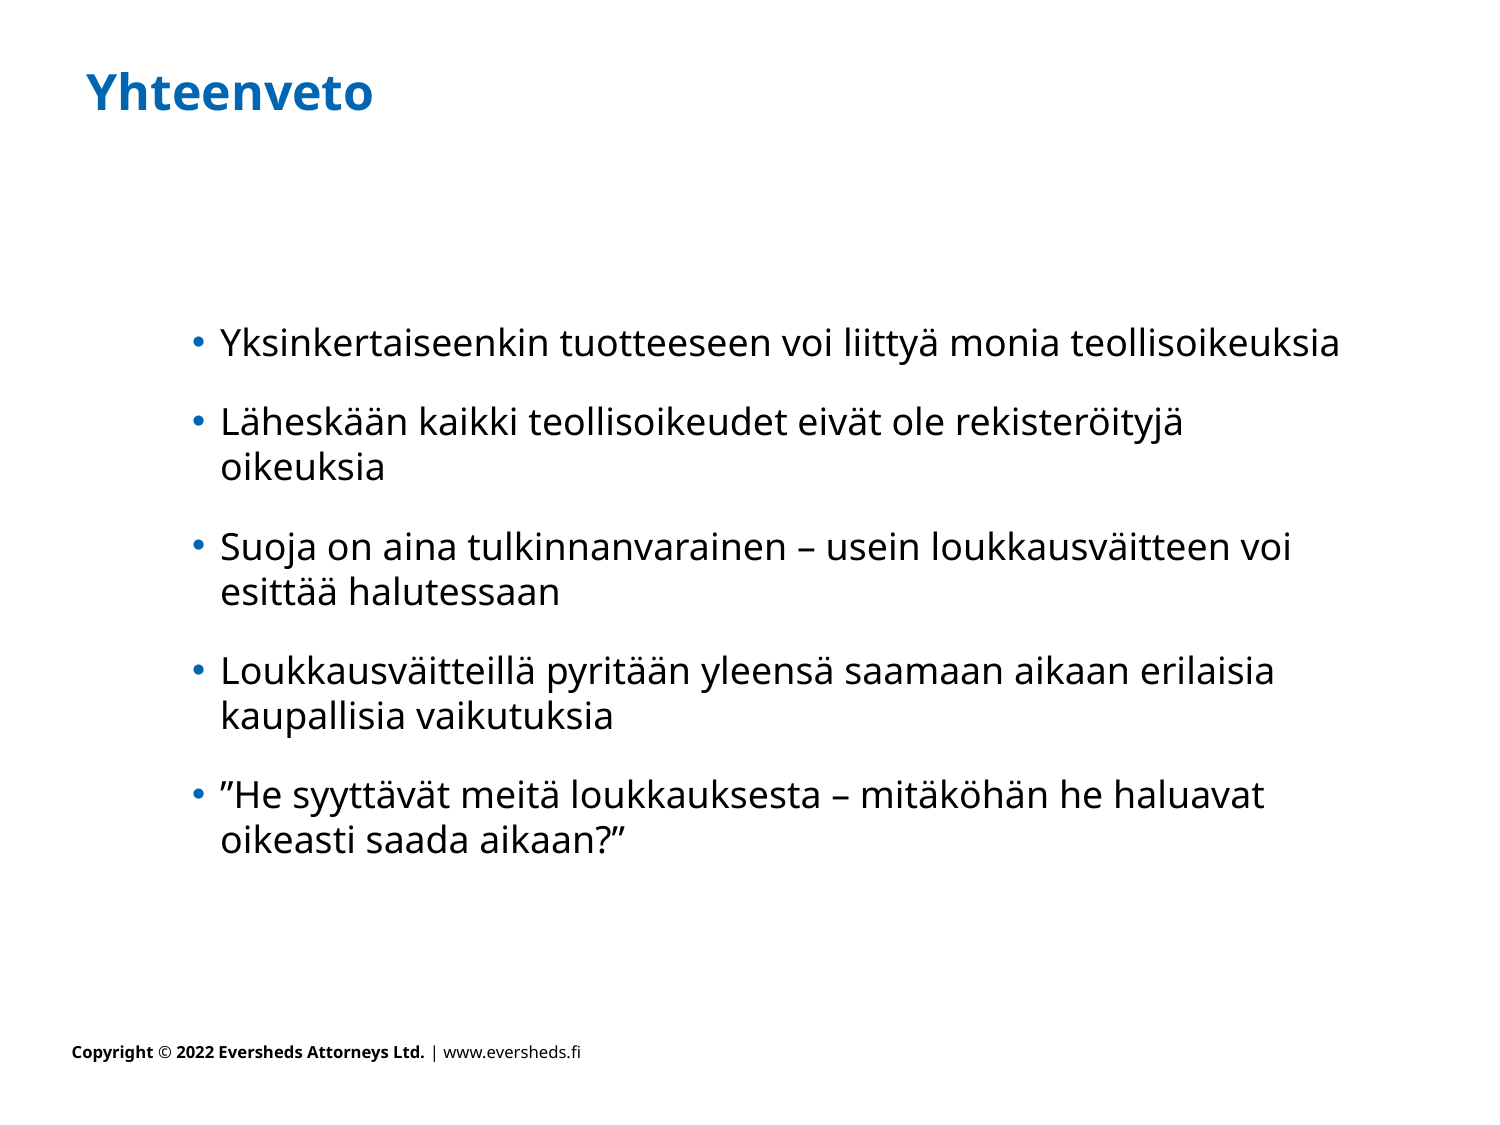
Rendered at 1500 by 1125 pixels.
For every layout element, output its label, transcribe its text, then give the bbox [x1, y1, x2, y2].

list Yksinkertaiseenkin tuotteeseen voi liittyä monia teollisoikeuksia Läheskään kaikki teollisoikeudet eivät ole rekisteröityjä oikeuksia Suoja on aina tulkinnanvarainen – usein loukkausväitteen voi esittää halutessaan Loukkausväitteillä pyritään yleensä saamaan aikaan erilaisia kaupallisia vaikutuksia ”He syyttävät meitä loukkauksesta – mitäköhän he haluavat oikeasti saada aikaan?” [177, 311, 1359, 908]
title Yhteenveto [71, 66, 1430, 122]
